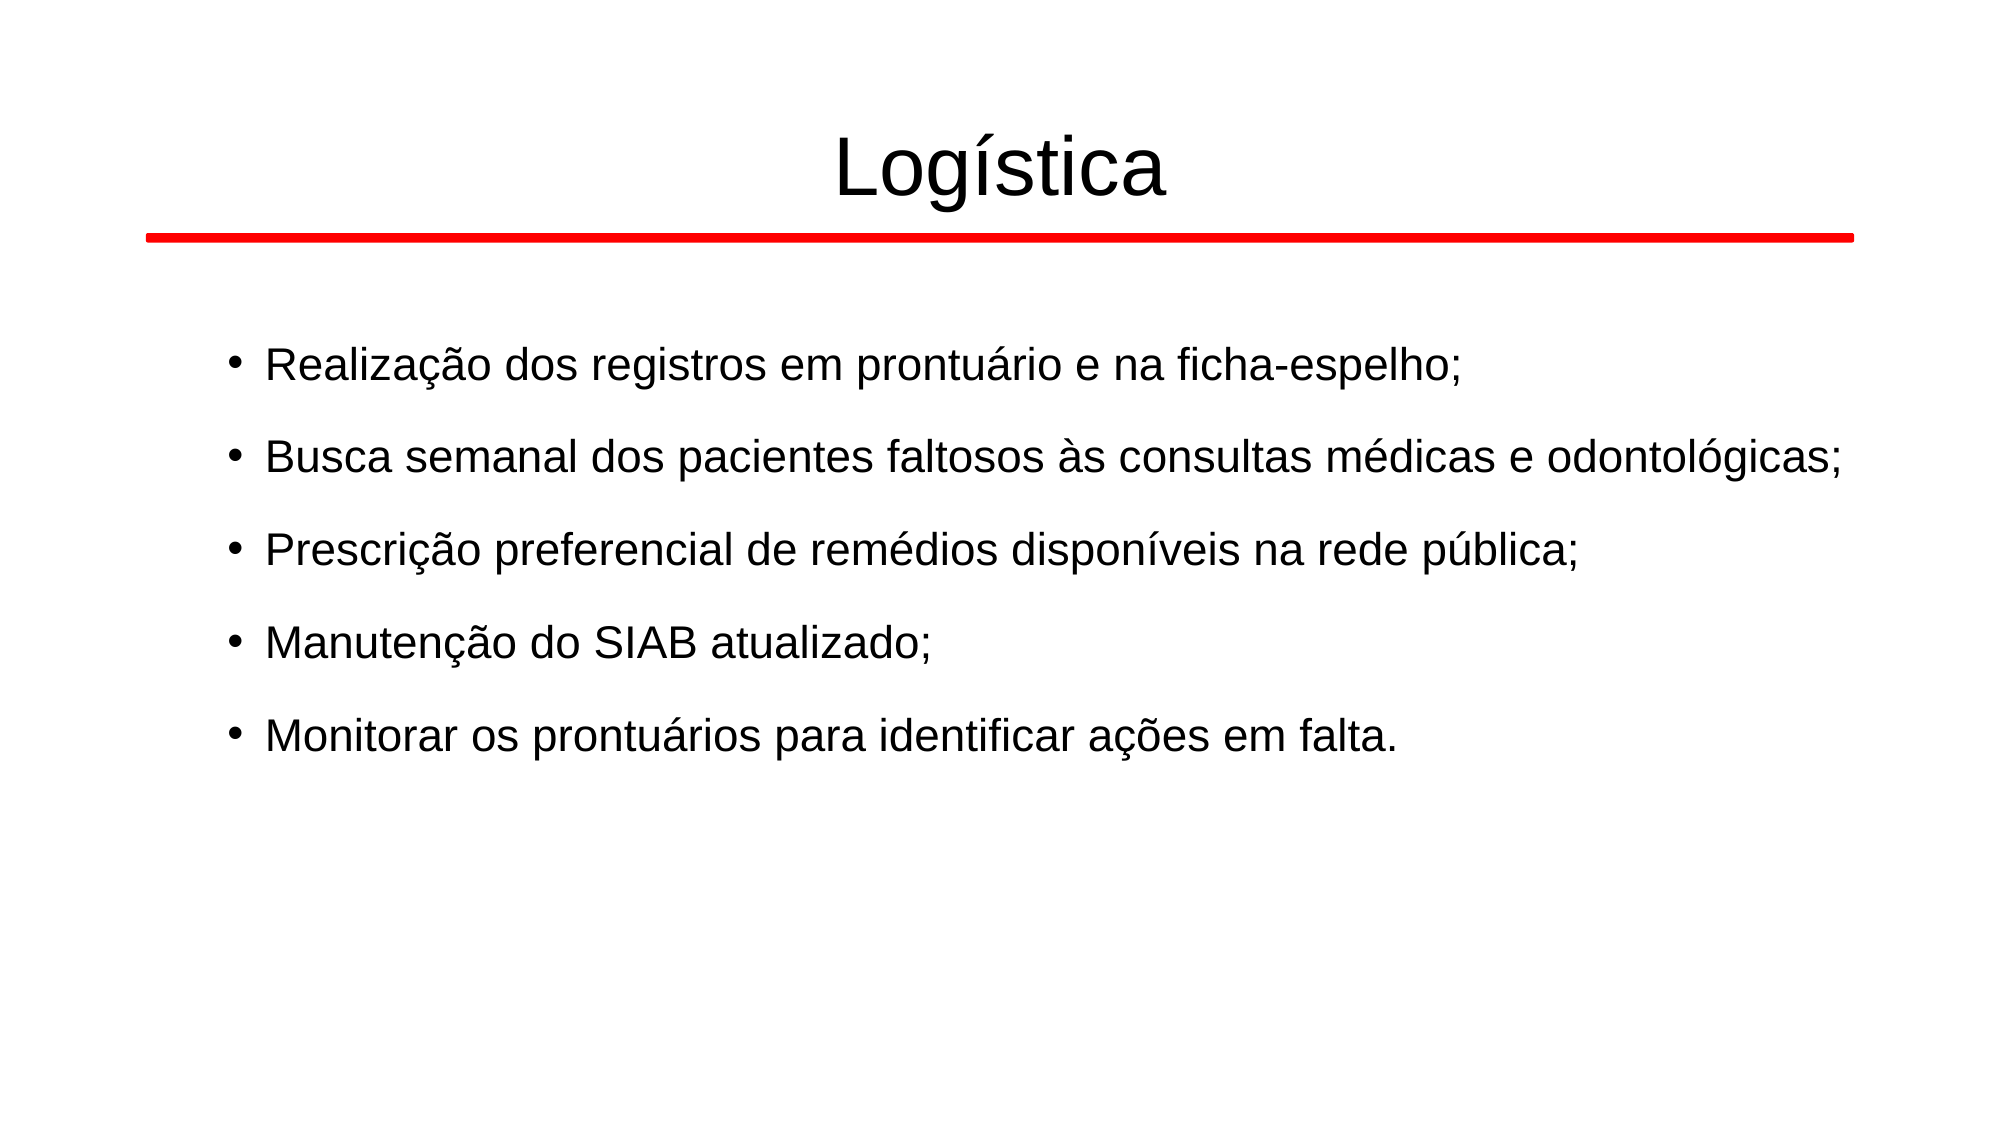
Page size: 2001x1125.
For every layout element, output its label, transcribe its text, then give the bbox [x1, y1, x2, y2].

text_box [145, 233, 1855, 243]
list Realização dos registros em prontuário e na ficha-espelho; Busca semanal dos pacientes faltosos às consultas médicas e odontológicas; Prescrição preferencial de remédios disponíveis na rede pública; Manutenção do SIAB atualizado; Monitorar os prontuários para identificar ações em falta. [137, 299, 1863, 1014]
title Logística [137, 59, 1863, 278]
